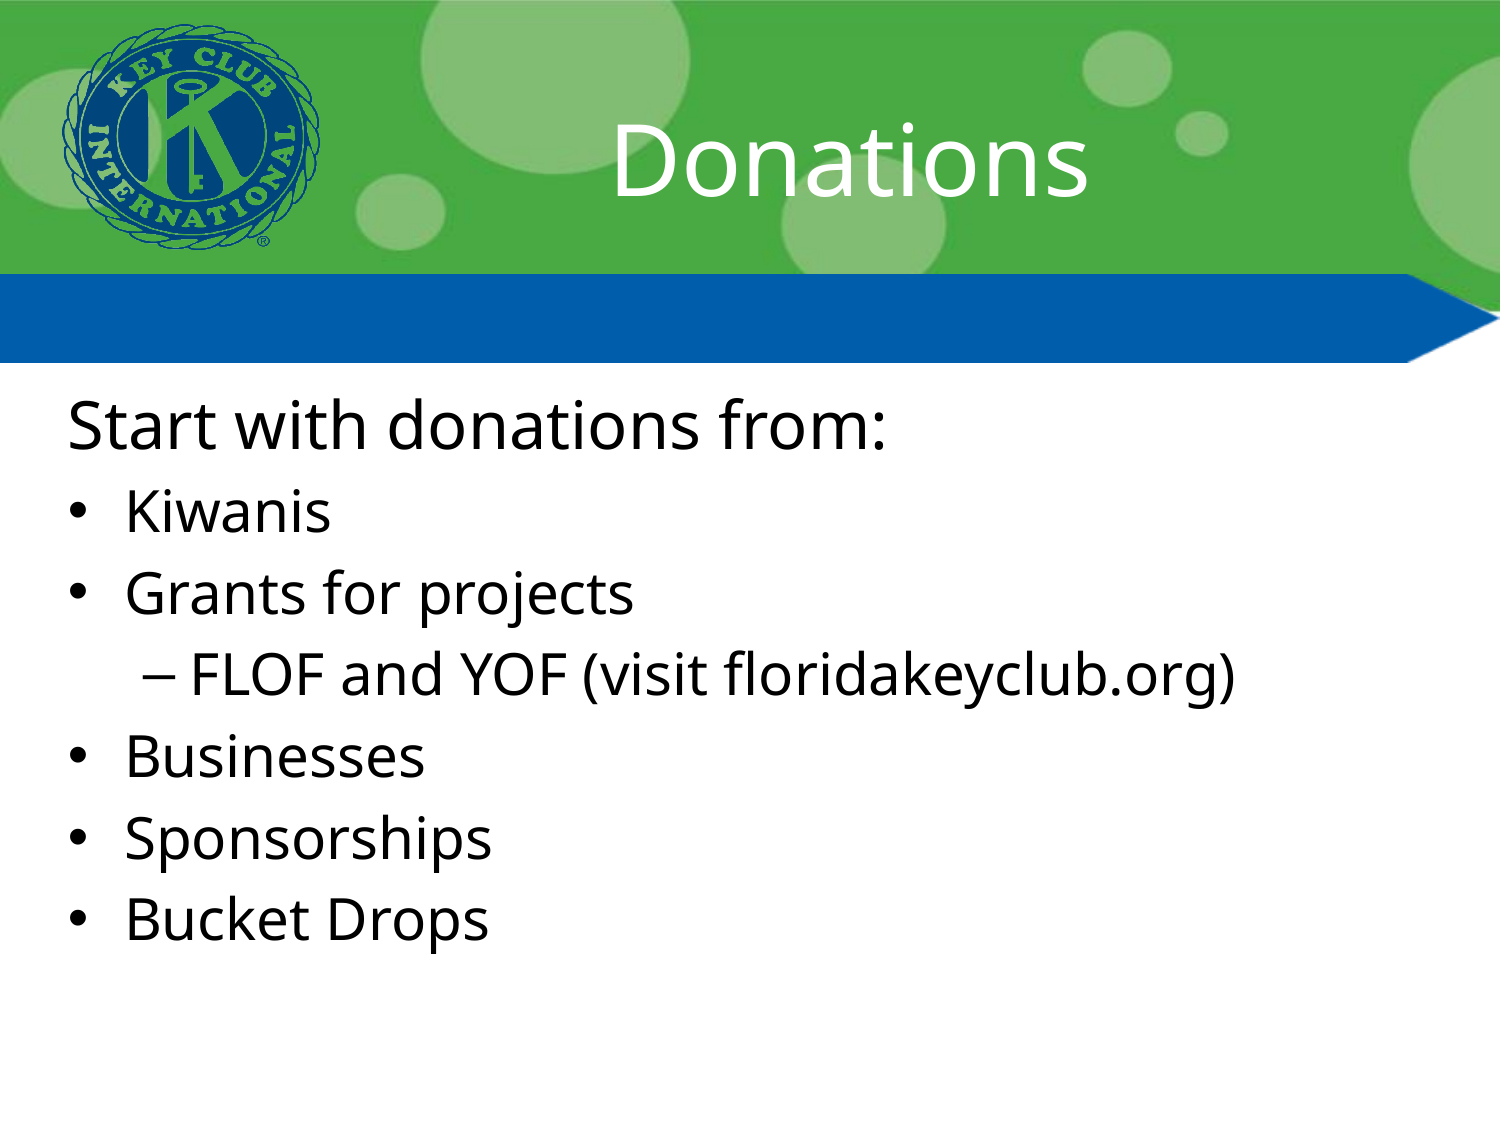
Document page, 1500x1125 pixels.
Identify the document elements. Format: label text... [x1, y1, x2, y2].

list Start with donations from: Kiwanis Grants for projects FLOF and YOF (visit floridakeyclub.org) Businesses Sponsorships Bucket Drops [52, 375, 1403, 975]
picture [0, 0, 1500, 364]
